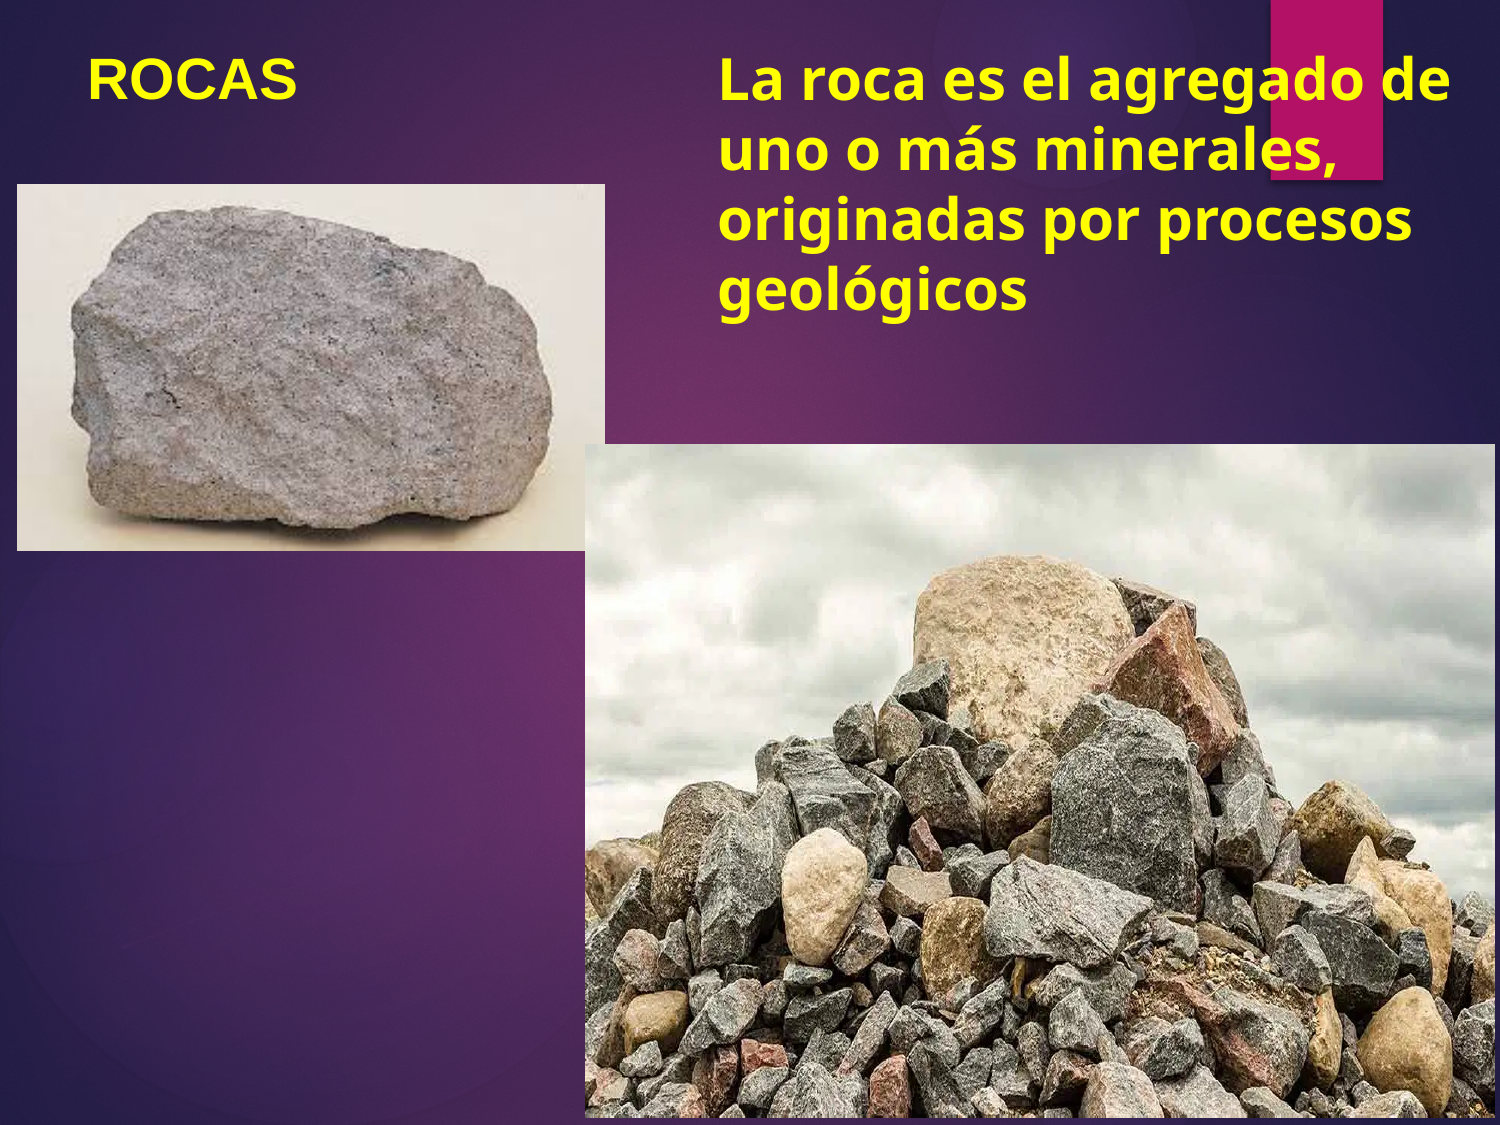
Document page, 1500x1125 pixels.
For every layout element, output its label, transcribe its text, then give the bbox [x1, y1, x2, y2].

title ROCAS [72, 33, 385, 168]
picture [17, 184, 1495, 1118]
text_box La roca es el agregado de uno o más minerales, originadas por procesos geológicos [702, 34, 1468, 330]
